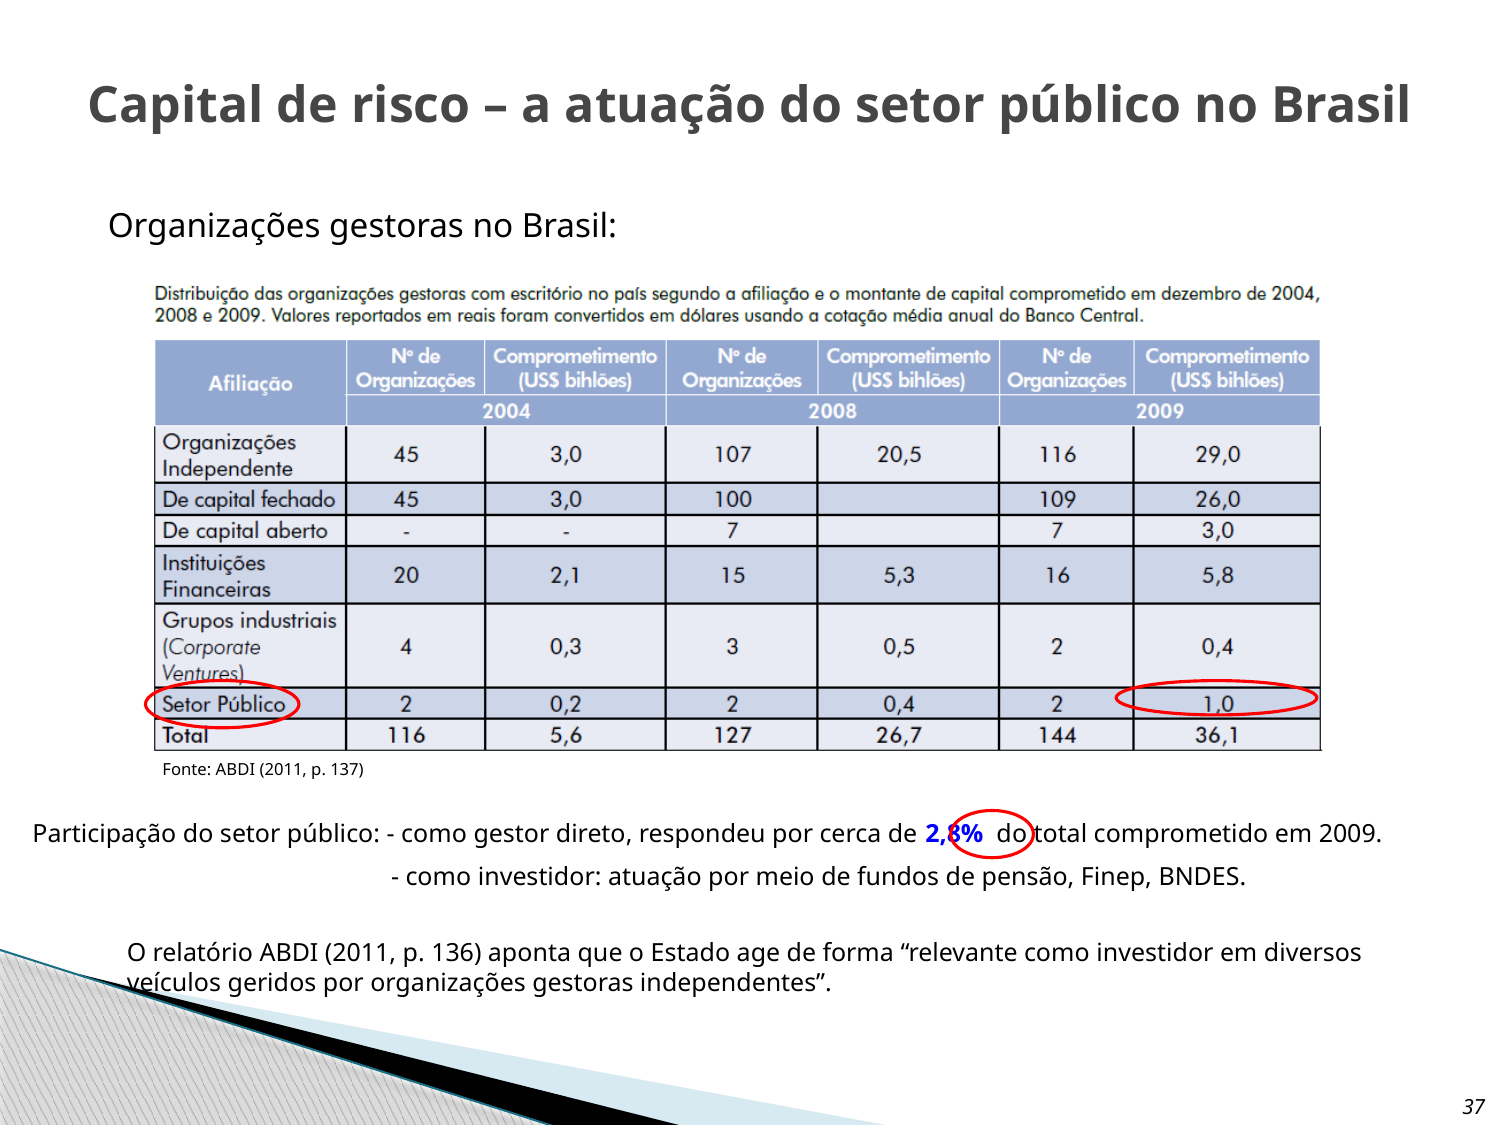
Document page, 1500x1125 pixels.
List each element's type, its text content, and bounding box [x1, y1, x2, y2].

list Organizações gestoras no Brasil: [75, 196, 1425, 268]
picture [145, 278, 1329, 760]
text_box O relatório ABDI (2011, p. 136) aponta que o Estado age de forma “relevante como investidor em diversos veículos geridos por organizações gestoras independentes”. [112, 928, 1424, 1004]
title Capital de risco – a atuação do setor público no Brasil [17, 45, 1483, 161]
text_box Fonte: ABDI (2011, p. 137) [147, 771, 479, 787]
text_box [946, 805, 1038, 863]
text_box Participação do setor público: - como gestor direto, respondeu por cerca de 2,8% do total comprometido em 2009. - como investidor: atuação por meio de fundos de pensão, Finep, BNDES. [17, 810, 1459, 898]
slide_number 37 [1418, 1069, 1500, 1125]
